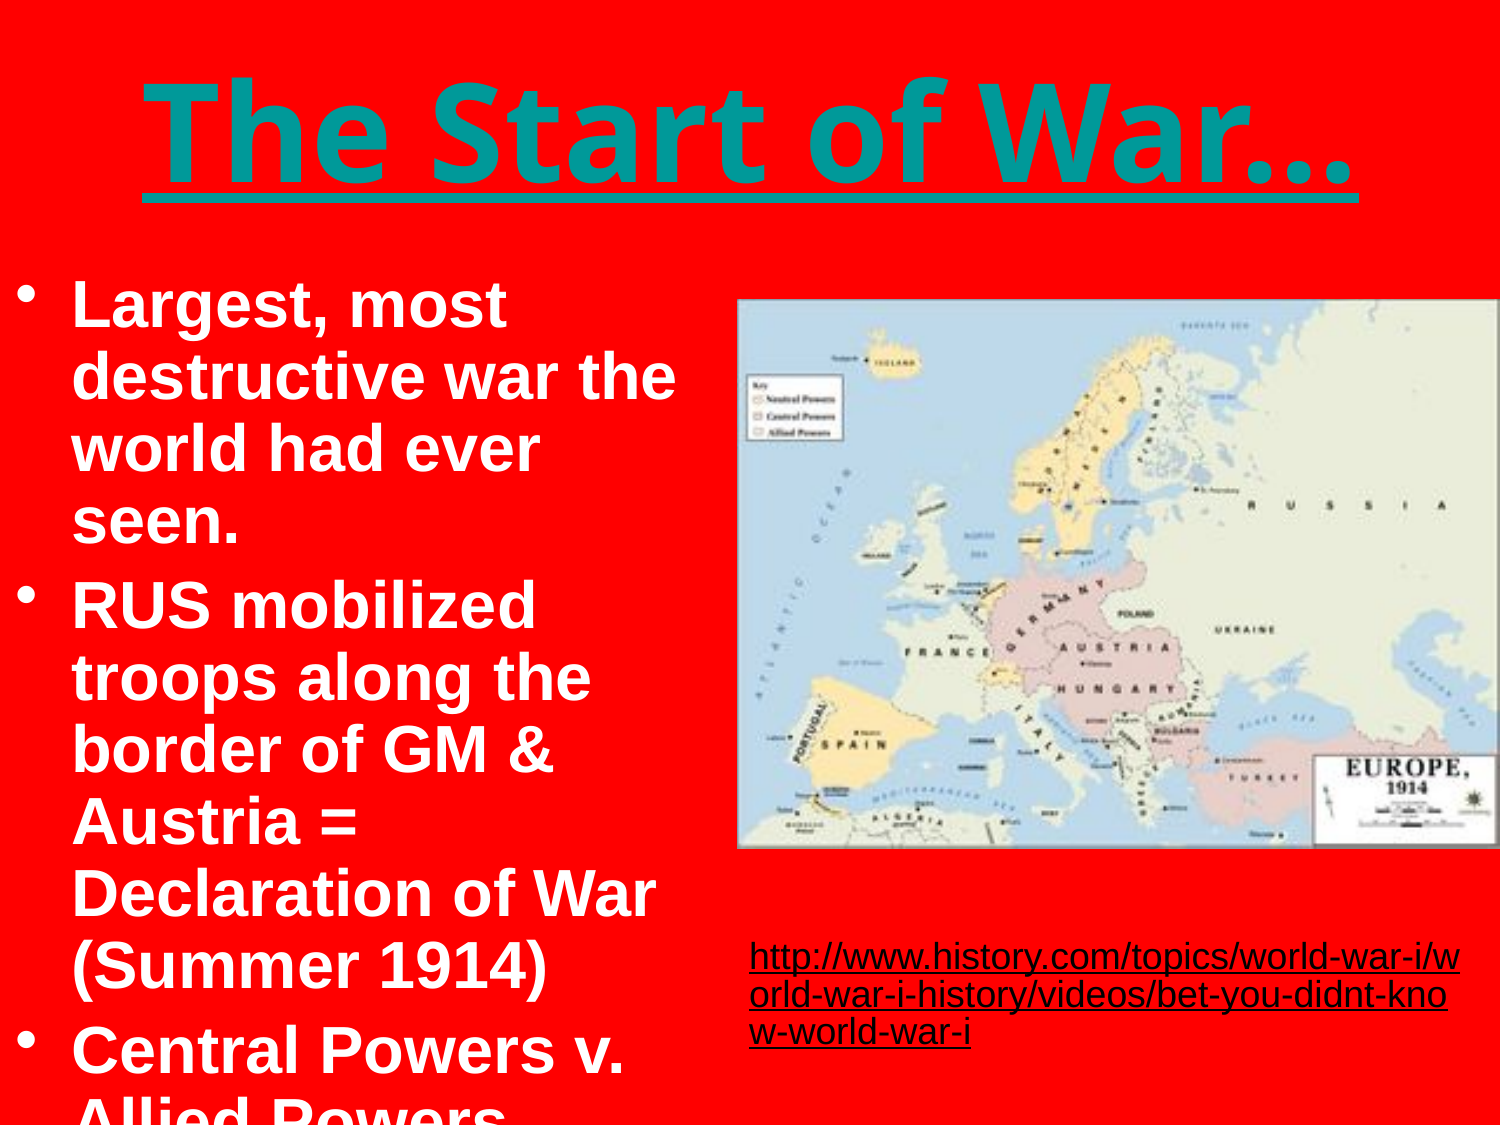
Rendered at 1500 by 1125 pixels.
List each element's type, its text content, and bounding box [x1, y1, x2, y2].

text_box http://www.history.com/topics/world-war-i/world-war-i-history/videos/bet-you-didnt-know-world-war-i [734, 924, 1485, 1030]
picture [737, 299, 1500, 850]
list Largest, most destructive war the world had ever seen. RUS mobilized troops along the border of GM & Austria = Declaration of War (Summer 1914) Central Powers v. Allied Powers Western Front v. Eastern Front [0, 262, 738, 1081]
title The Start of War… [74, 44, 1426, 233]
